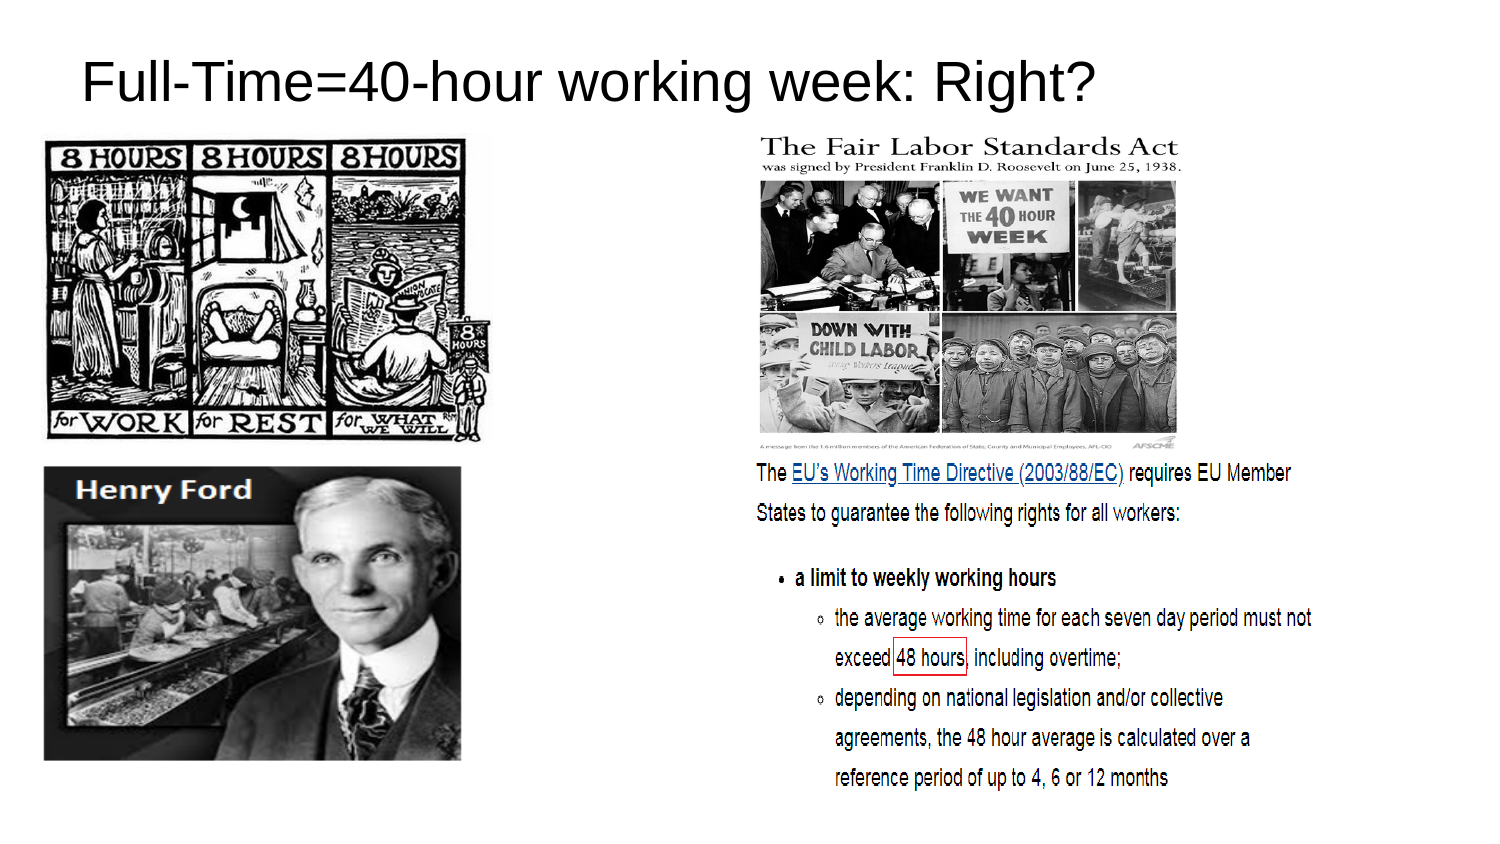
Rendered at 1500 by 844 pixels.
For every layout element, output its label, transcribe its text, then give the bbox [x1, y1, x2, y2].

picture [40, 464, 463, 762]
picture [41, 133, 493, 445]
picture [744, 127, 1319, 797]
title Full-Time=40-hour working week: Right? [51, 29, 1449, 128]
